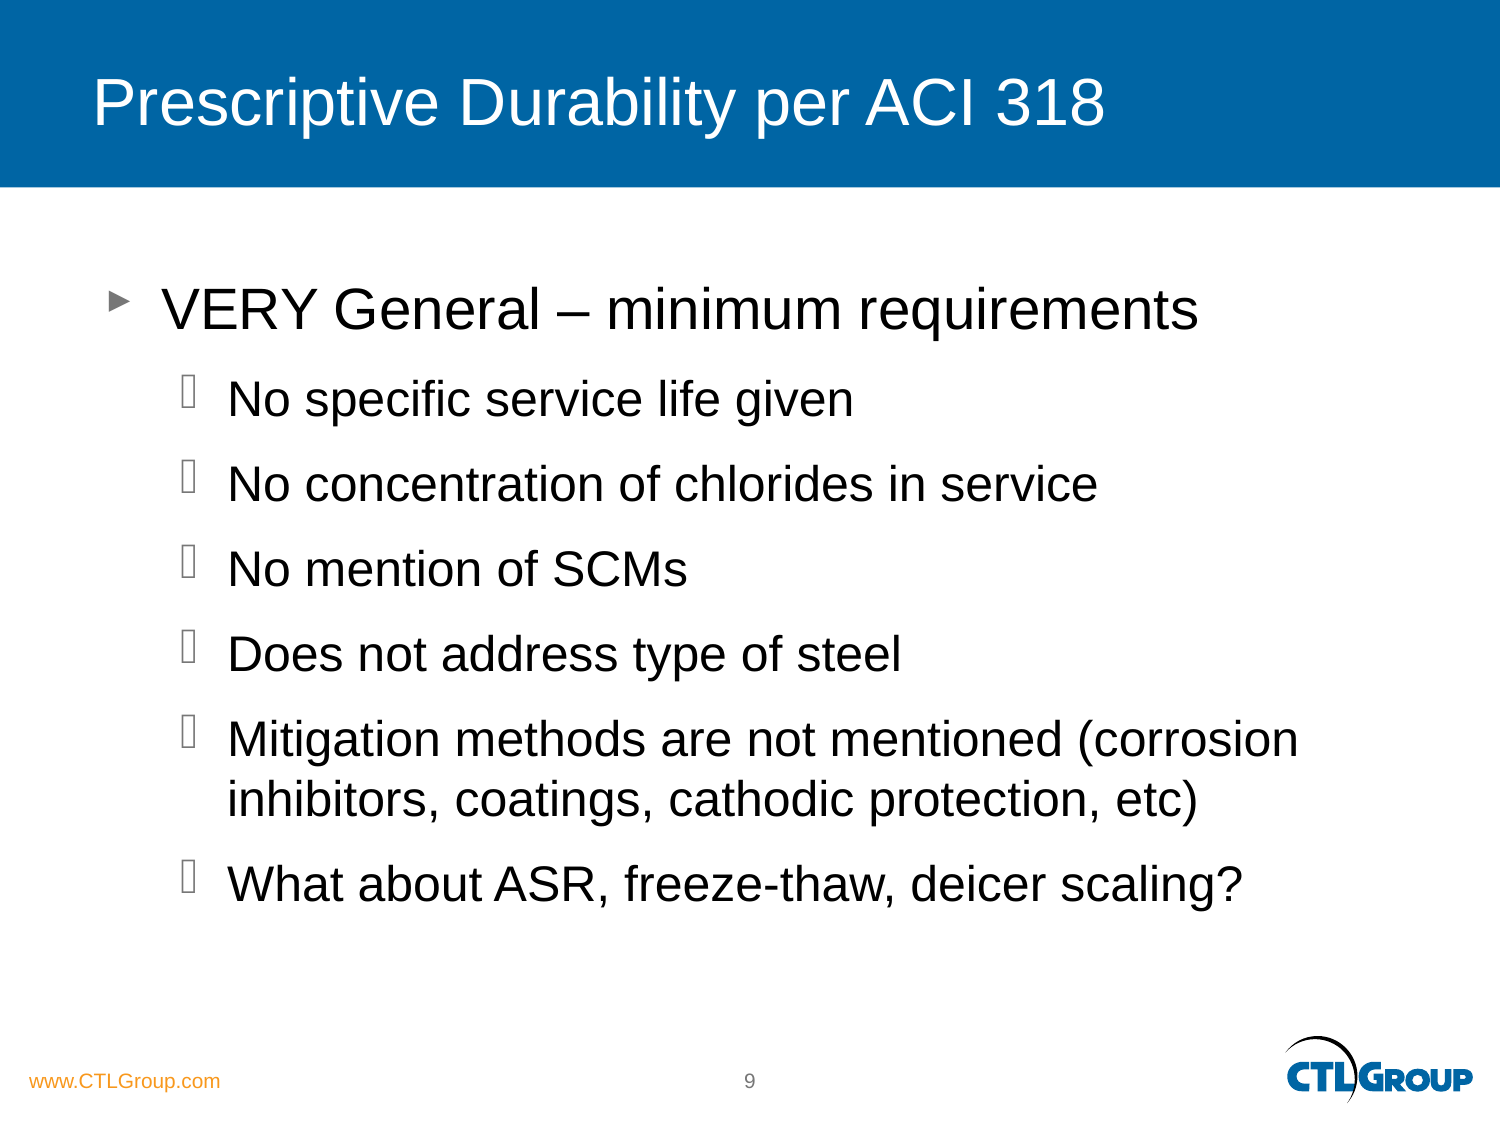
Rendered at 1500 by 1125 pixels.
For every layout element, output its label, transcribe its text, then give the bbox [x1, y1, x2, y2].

slide_number 9 [0, 1060, 1500, 1125]
list VERY General – minimum requirements No specific service life given No concentration of chlorides in service No mention of SCMs Does not address type of steel Mitigation methods are not mentioned (corrosion inhibitors, coatings, cathodic protection, etc) What about ASR, freeze-thaw, deicer scaling? [90, 263, 1410, 952]
title Prescriptive Durability per ACI 318 [77, 33, 1428, 164]
